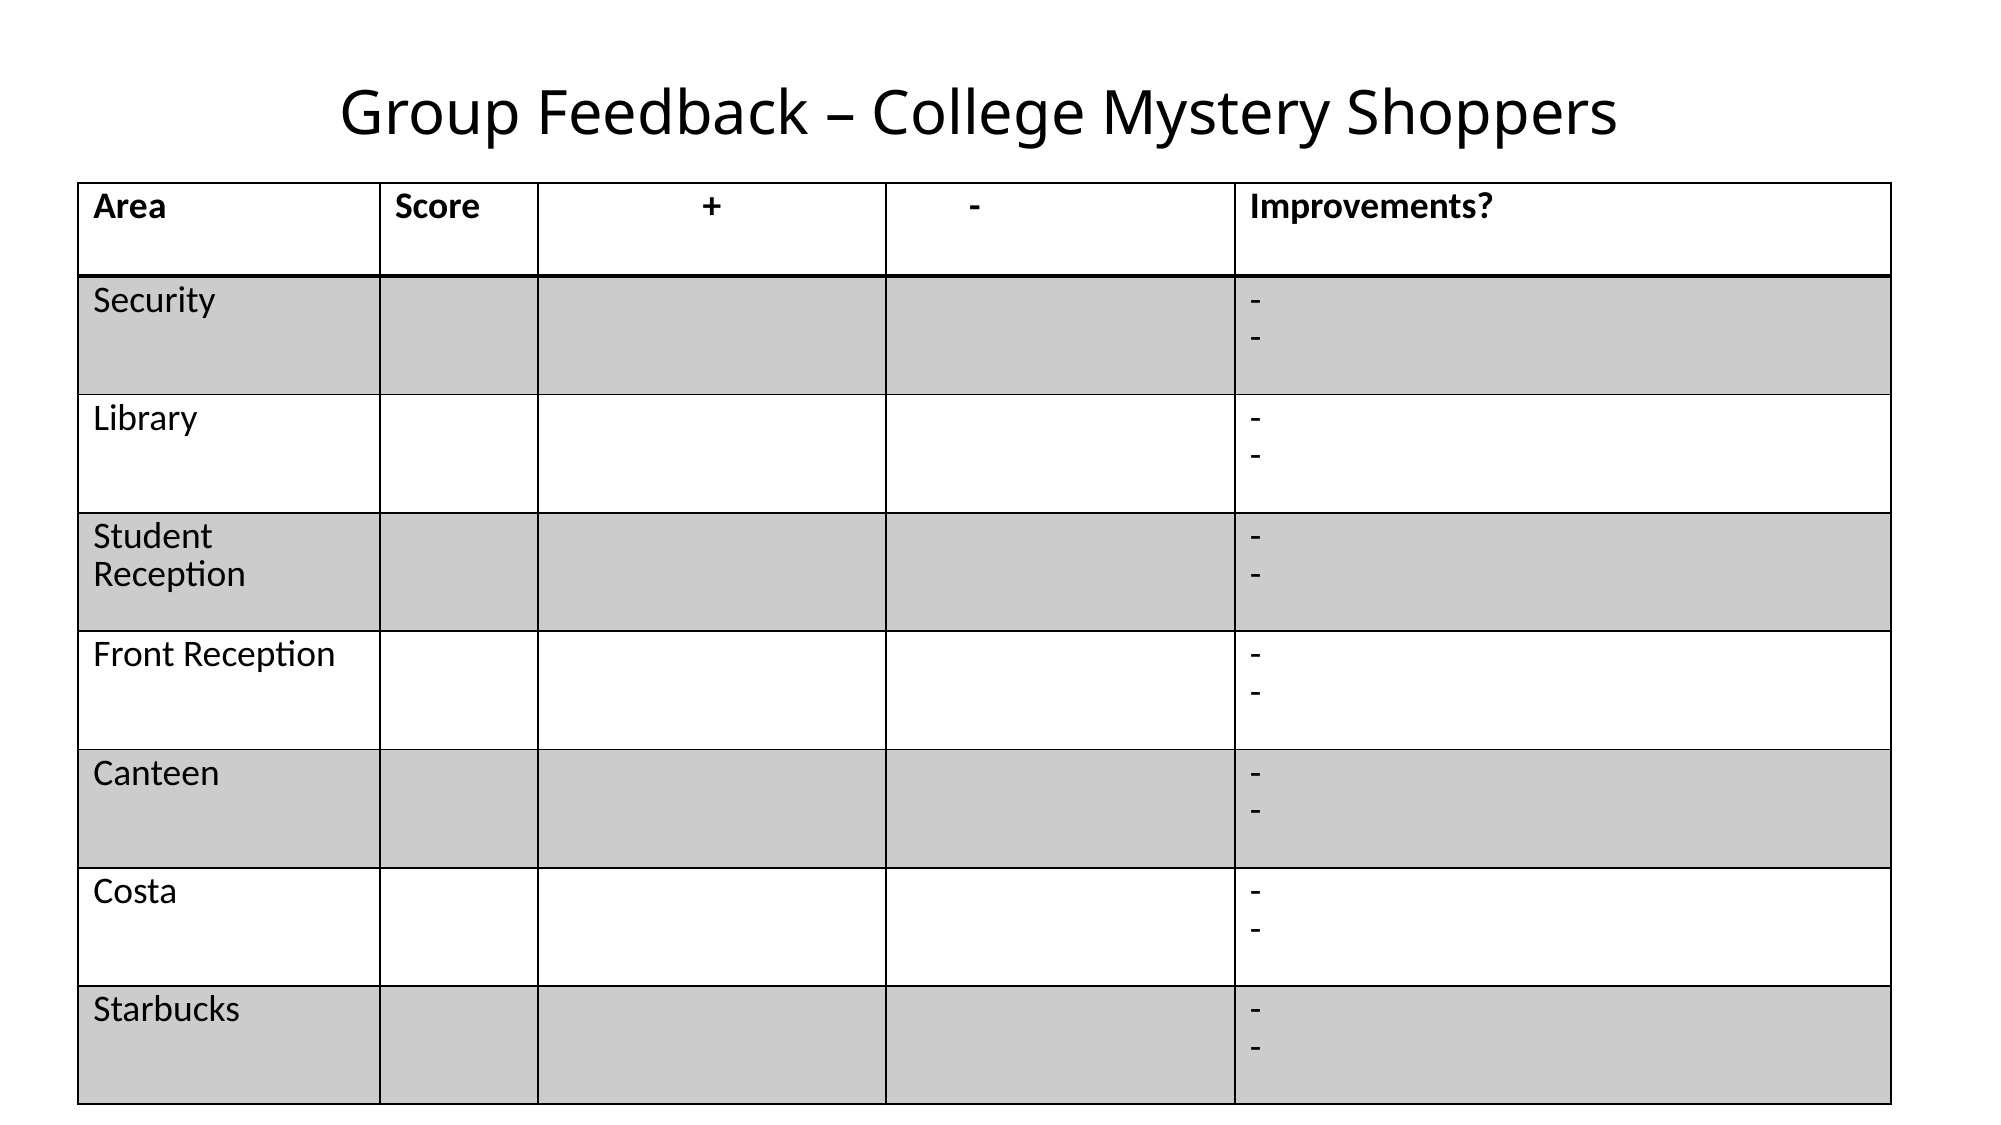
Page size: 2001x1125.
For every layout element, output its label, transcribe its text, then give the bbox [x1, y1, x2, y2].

table_cell [539, 987, 885, 1103]
table_cell [539, 869, 885, 985]
table_cell [381, 750, 537, 867]
table_header Area [79, 184, 379, 274]
table_cell Student Reception [79, 514, 379, 630]
table_cell [887, 869, 1234, 985]
table_cell Starbucks [79, 987, 379, 1103]
table_cell [539, 278, 885, 394]
table_header + [539, 184, 885, 274]
table_header - [887, 184, 1234, 274]
table_cell [887, 514, 1234, 630]
table_cell [539, 632, 885, 749]
table_cell Canteen [79, 750, 379, 867]
table_cell [887, 987, 1234, 1103]
table_cell - - [1236, 987, 1890, 1103]
table_cell Front Reception [79, 632, 379, 749]
table_cell - - [1236, 869, 1890, 985]
table_cell [887, 632, 1234, 749]
table_cell [381, 514, 537, 630]
table_cell Library [79, 395, 379, 512]
table_cell [381, 869, 537, 985]
table_cell - - [1236, 278, 1890, 394]
table_cell - - [1236, 395, 1890, 512]
table_cell [539, 750, 885, 867]
table_cell [887, 395, 1234, 512]
table_cell [539, 395, 885, 512]
table_cell [887, 278, 1234, 394]
table_cell Costa [79, 869, 379, 985]
table_cell [381, 278, 537, 394]
table_cell [381, 987, 537, 1103]
table_cell [539, 514, 885, 630]
table_cell - - [1236, 632, 1890, 749]
table_cell - - [1236, 514, 1890, 630]
table_header Improvements? [1236, 184, 1890, 274]
table_header Score [381, 184, 537, 274]
table_cell [381, 395, 537, 512]
title Group Feedback – College Mystery Shoppers [324, 45, 1675, 182]
table_cell Security [79, 278, 379, 394]
table_cell [381, 632, 537, 749]
table_cell - - [1236, 750, 1890, 867]
table_cell [887, 750, 1234, 867]
